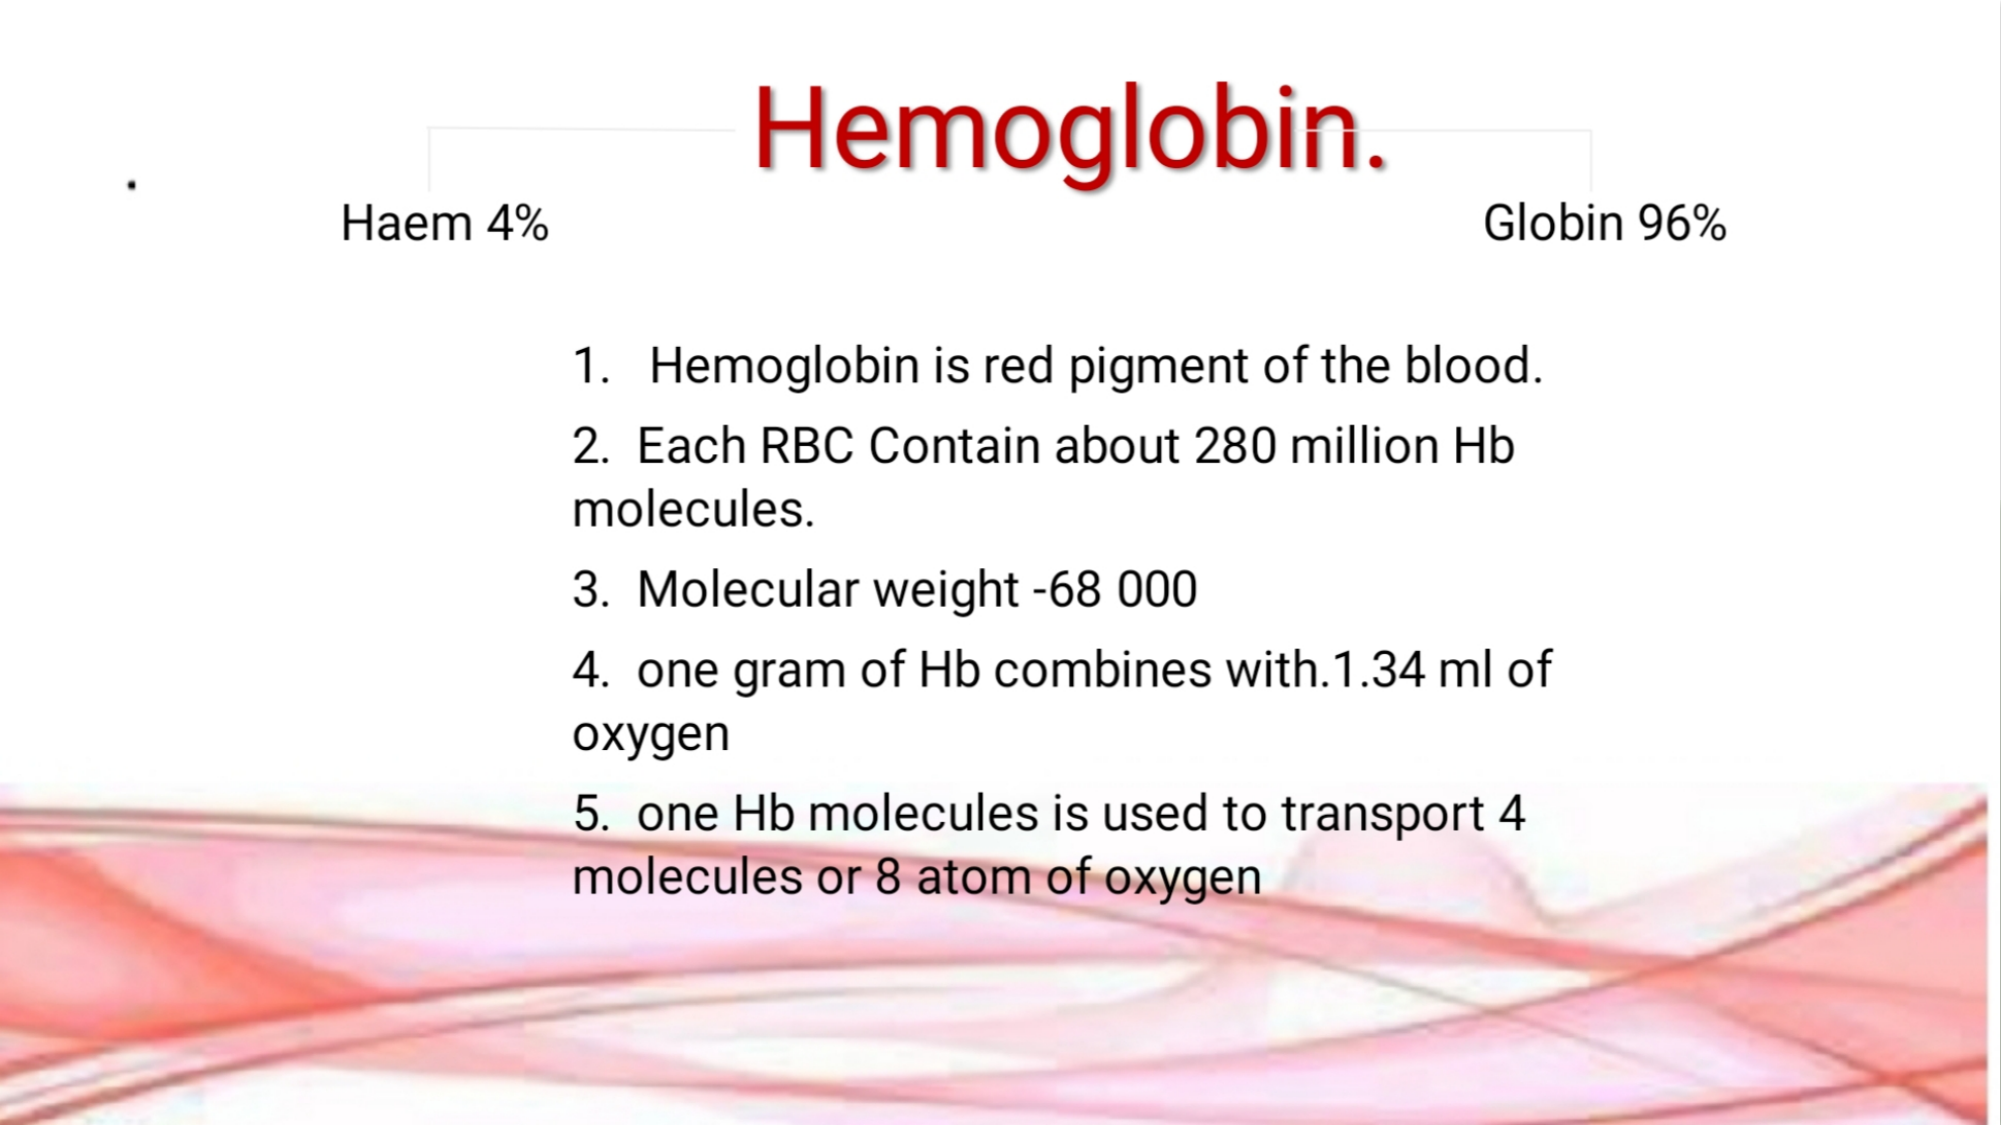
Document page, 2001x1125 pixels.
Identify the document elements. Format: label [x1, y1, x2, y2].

list [0, 0, 2000, 1125]
